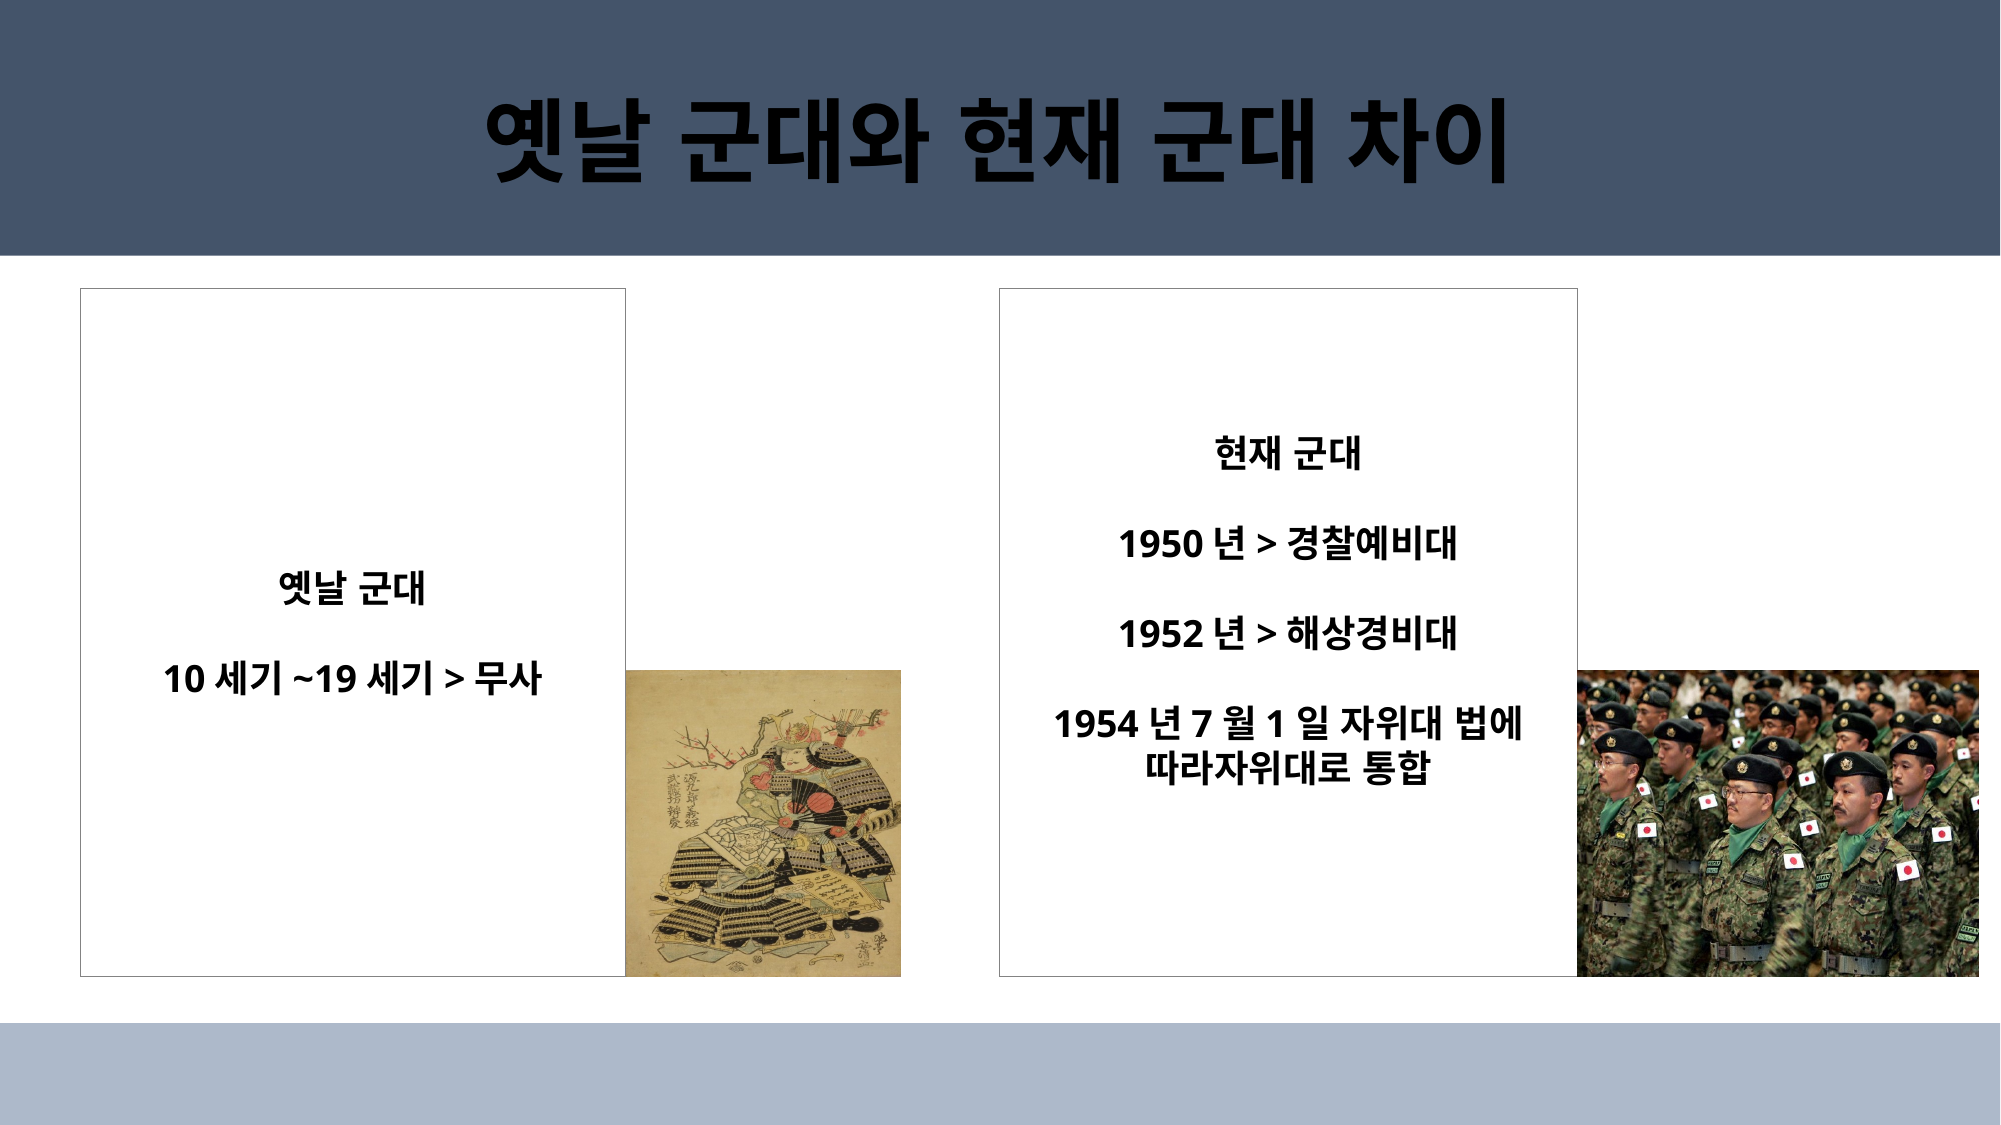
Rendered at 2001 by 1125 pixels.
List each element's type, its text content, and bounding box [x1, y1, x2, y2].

text_box 옛날 군대 10세기~19세기>무사 [80, 288, 626, 977]
picture [1577, 670, 1980, 977]
text_box 현재 군대 1950년>경찰예비대 1952년>해상경비대 1954년7월1일 자위대 법에 따라자위대로 통합 [999, 288, 1578, 977]
picture [625, 670, 901, 977]
title 옛날 군대와 현재 군대 차이 [99, 45, 1901, 233]
